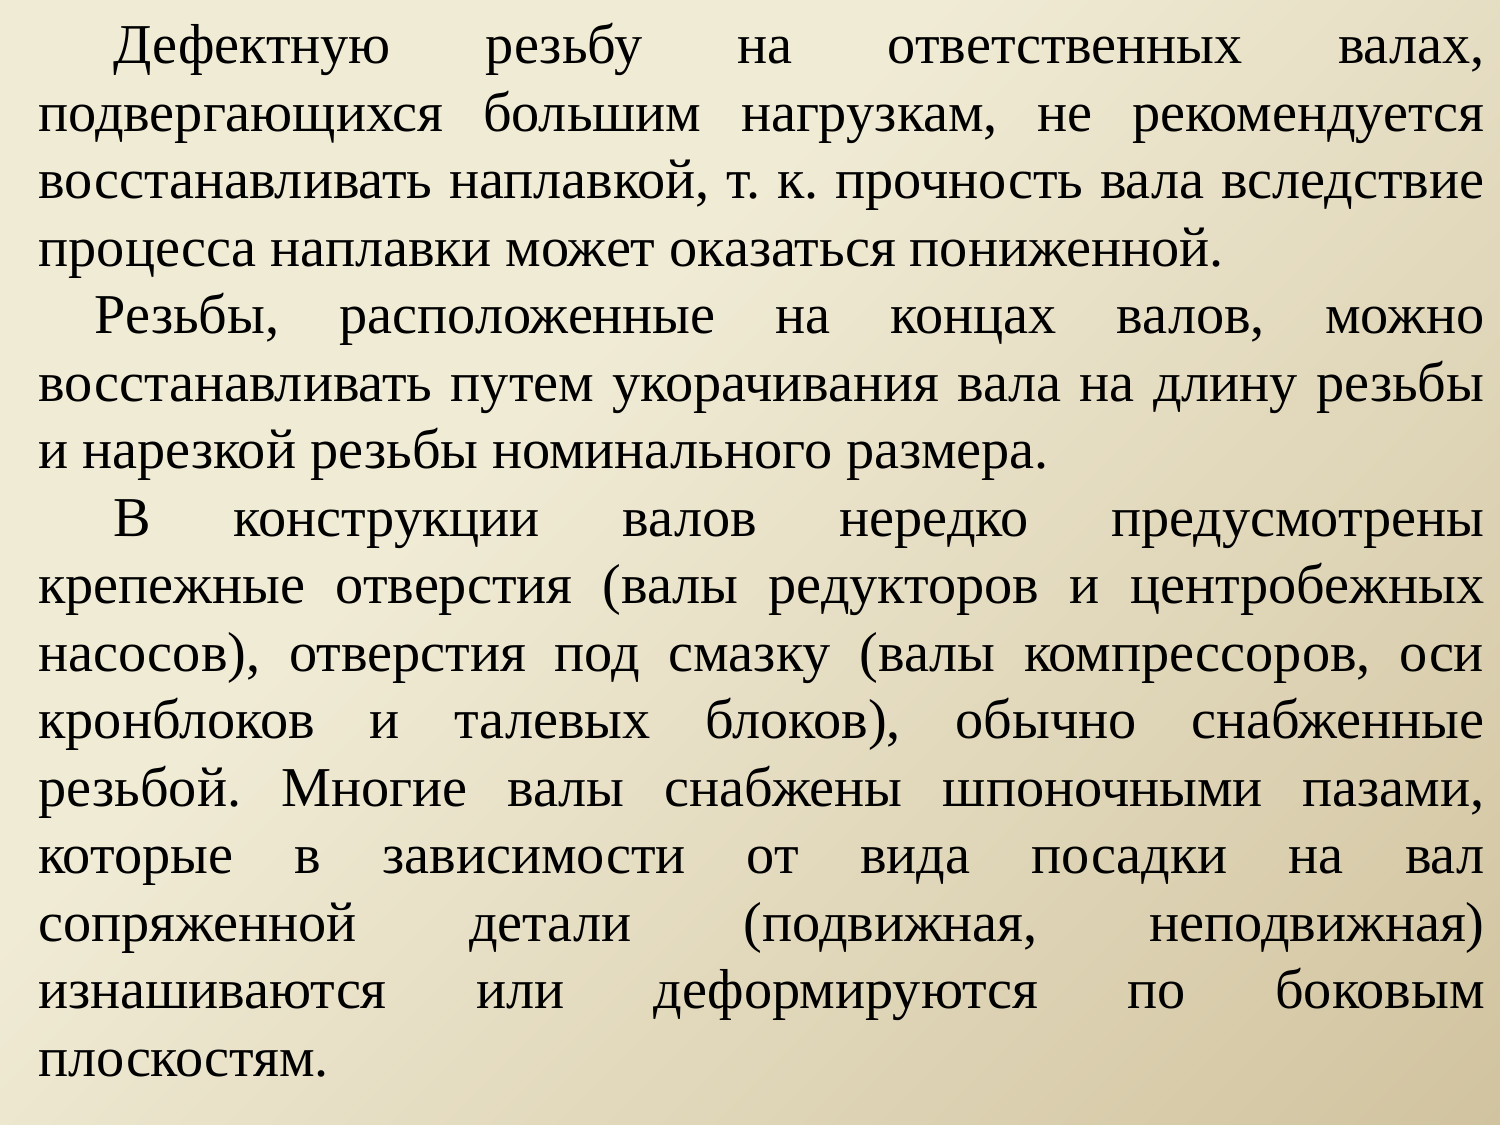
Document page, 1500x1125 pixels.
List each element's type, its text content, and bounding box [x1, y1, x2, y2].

list Дефектную резьбу на ответственных валах, подвергающихся большим нагрузкам, не рекомендуется восстанавливать наплавкой, т. к. прочность вала вследствие процесса наплавки может оказаться пониженной. Резьбы, расположенные на концах валов, можно восстанавливать путем укорачивания вала на длину резьбы и нарезкой резьбы номинального размера. В конструкции валов нередко предусмотрены крепежные отверстия (валы редукторов и центробежных насосов), отверстия под смазку (валы компрессоров, оси кронблоков и талевых блоков), обычно снабженные резьбой. Многие валы снабжены шпоночными пазами, которые в зависимости от вида посадки на вал сопряженной детали (подвижная, неподвижная) изнашиваются или деформируются по боковым плоскостям. [23, 0, 1500, 1079]
